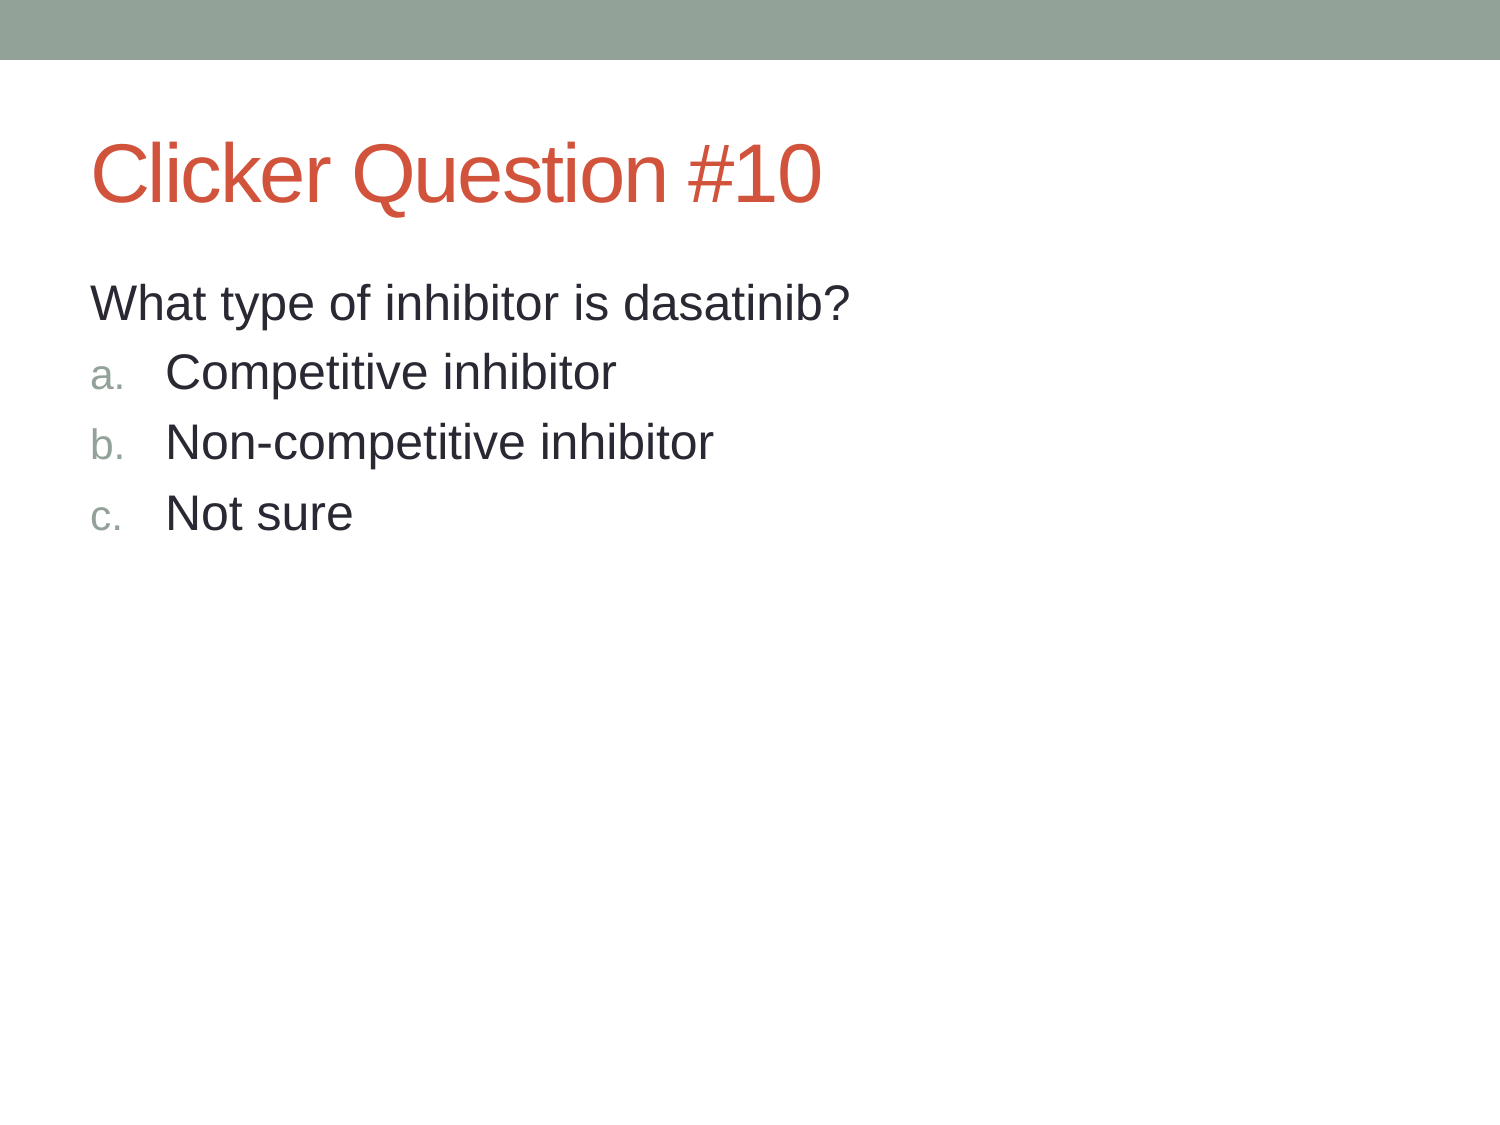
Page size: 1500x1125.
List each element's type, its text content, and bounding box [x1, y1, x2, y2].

title Clicker Question #10 [75, 87, 1425, 250]
list What type of inhibitor is dasatinib? Competitive inhibitor Non-competitive inhibitor Not sure [75, 262, 1425, 1063]
